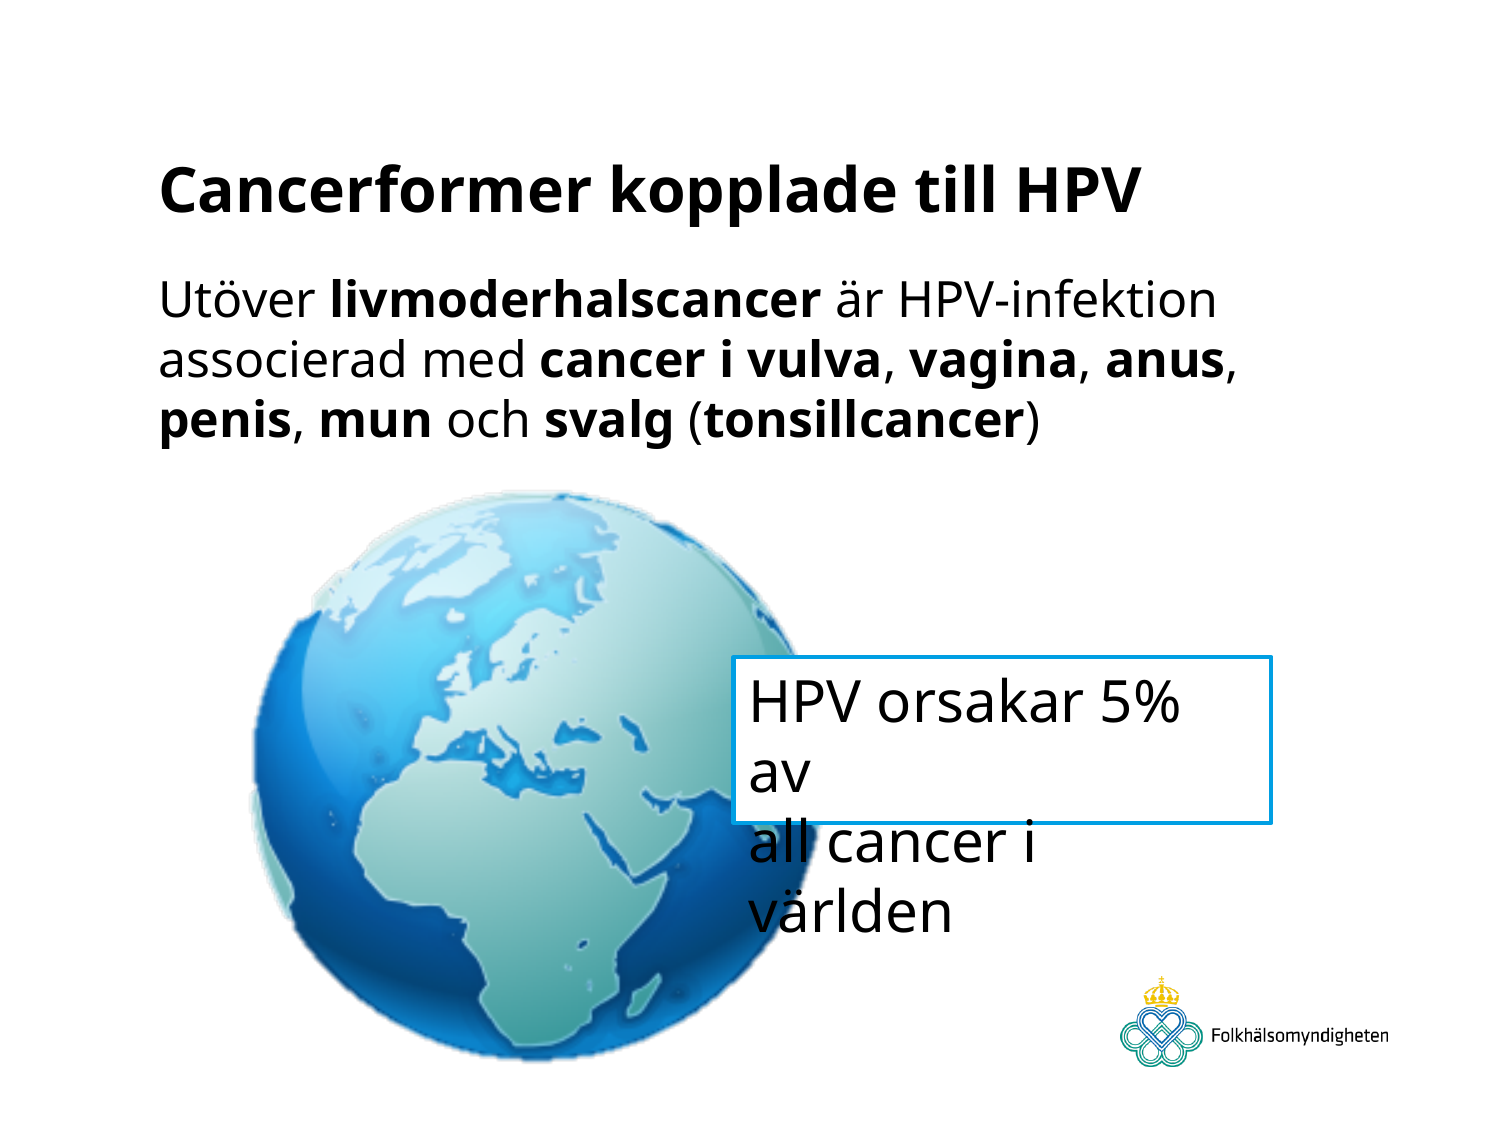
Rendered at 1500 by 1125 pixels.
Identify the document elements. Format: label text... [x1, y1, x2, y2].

picture [1120, 976, 1388, 1067]
picture [229, 467, 845, 1071]
title Cancerformer kopplade till HPV [158, 97, 1345, 225]
list Utöver livmoderhalscancer är HPV-infektion associerad med cancer i vulva, vagina, anus, penis, mun och svalg (tonsillcancer) [158, 267, 1347, 906]
text_box HPV orsakar 5% av all cancer i världen [850, 655, 1273, 825]
